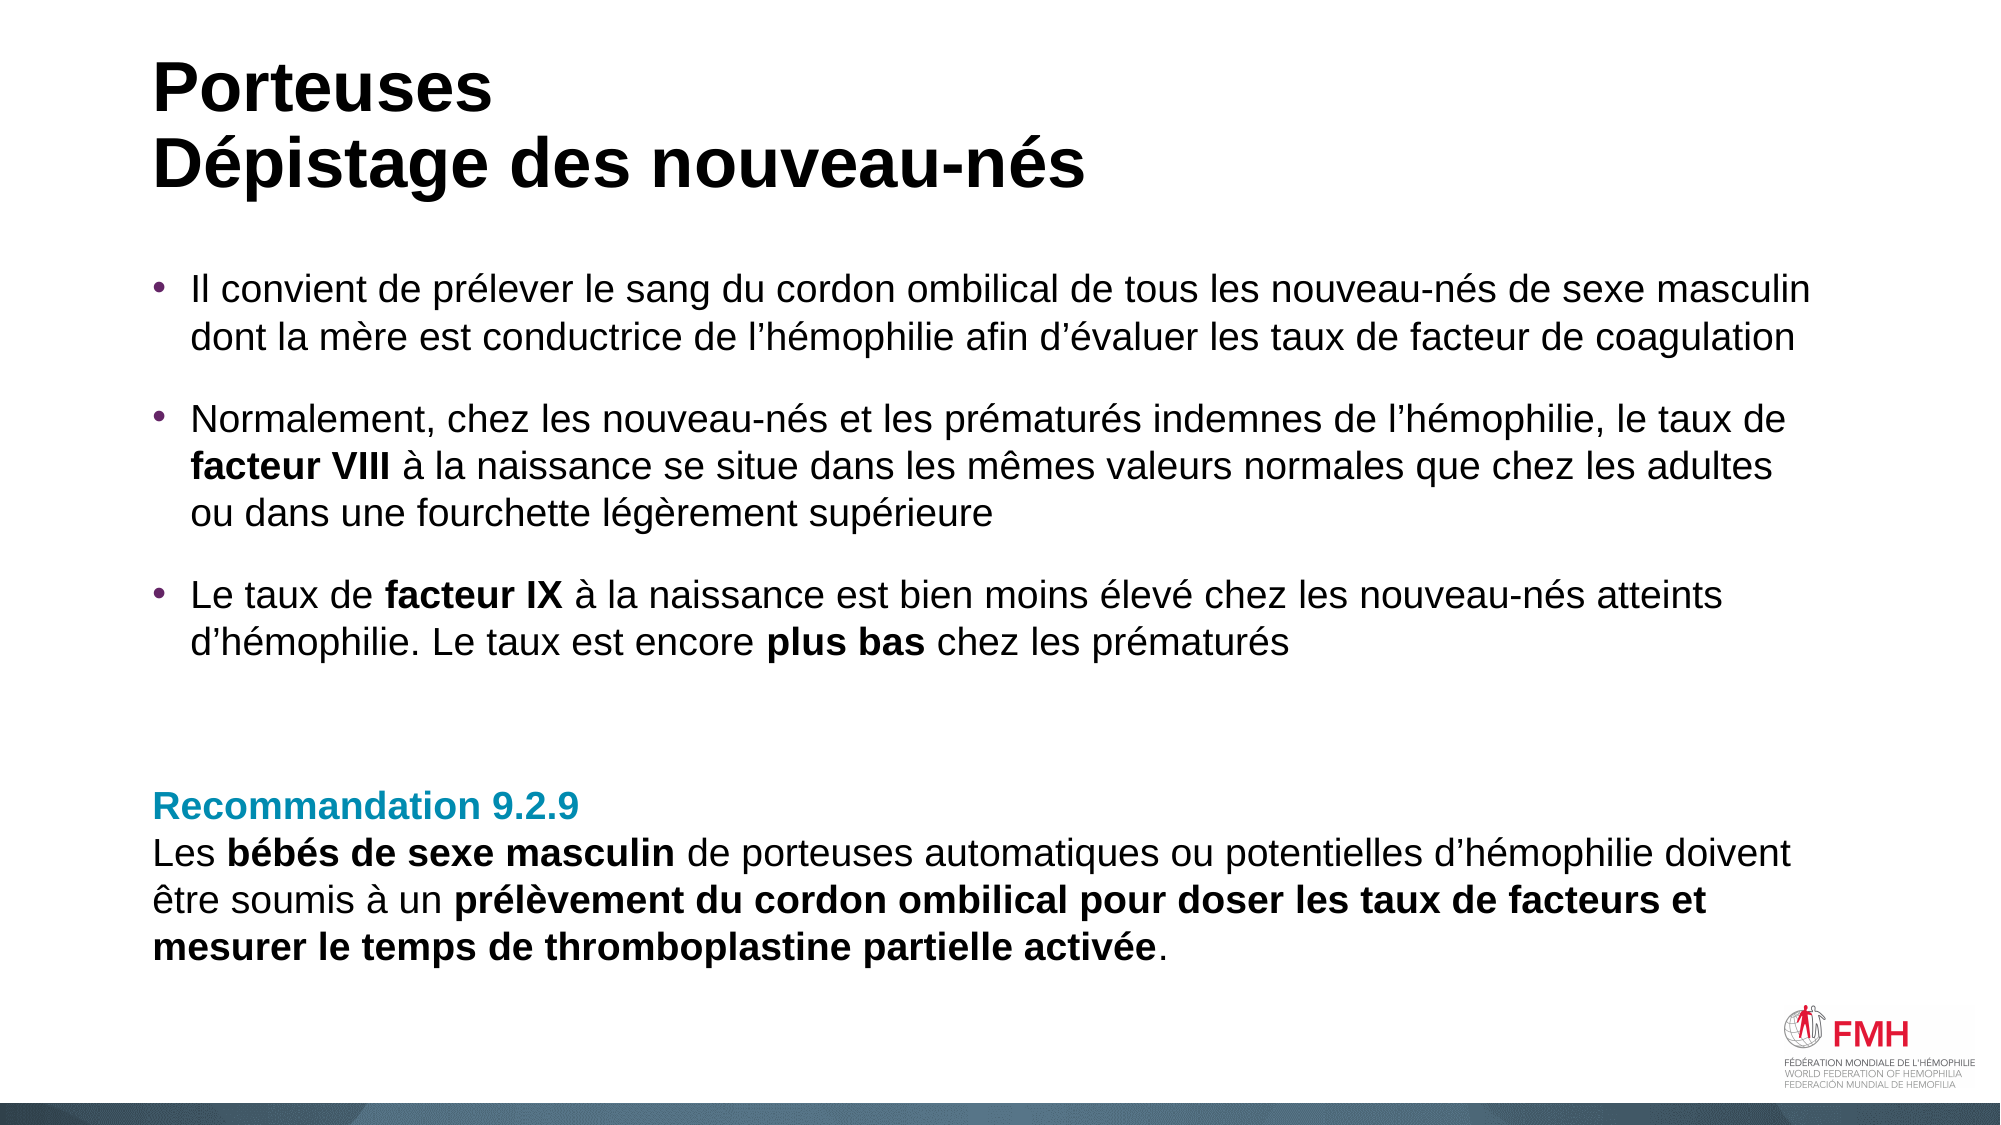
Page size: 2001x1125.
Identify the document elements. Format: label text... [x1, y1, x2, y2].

list Il convient de prélever le sang du cordon ombilical de tous les nouveau‑nés de sexe masculin dont la mère est conductrice de l’hémophilie afin d’évaluer les taux de facteur de coagulation Normalement, chez les nouveau‑nés et les prématurés indemnes de l’hémophilie, le taux de facteur VIII à la naissance se situe dans les mêmes valeurs normales que chez les adultes ou dans une fourchette légèrement supérieure Le taux de facteur IX à la naissance est bien moins élevé chez les nouveau‑nés atteints d’hémophilie. Le taux est encore plus bas chez les prématurés Recommandation 9.2.9 Les bébés de sexe masculin de porteuses automatiques ou potentielles d’hémophilie doivent être soumis à un prélèvement du cordon ombilical pour doser les taux de facteurs et mesurer le temps de thromboplastine partielle activée. [137, 256, 1830, 1014]
picture [1784, 1005, 1975, 1088]
title Porteuses Dépistage des nouveau-nés [137, 36, 1863, 216]
